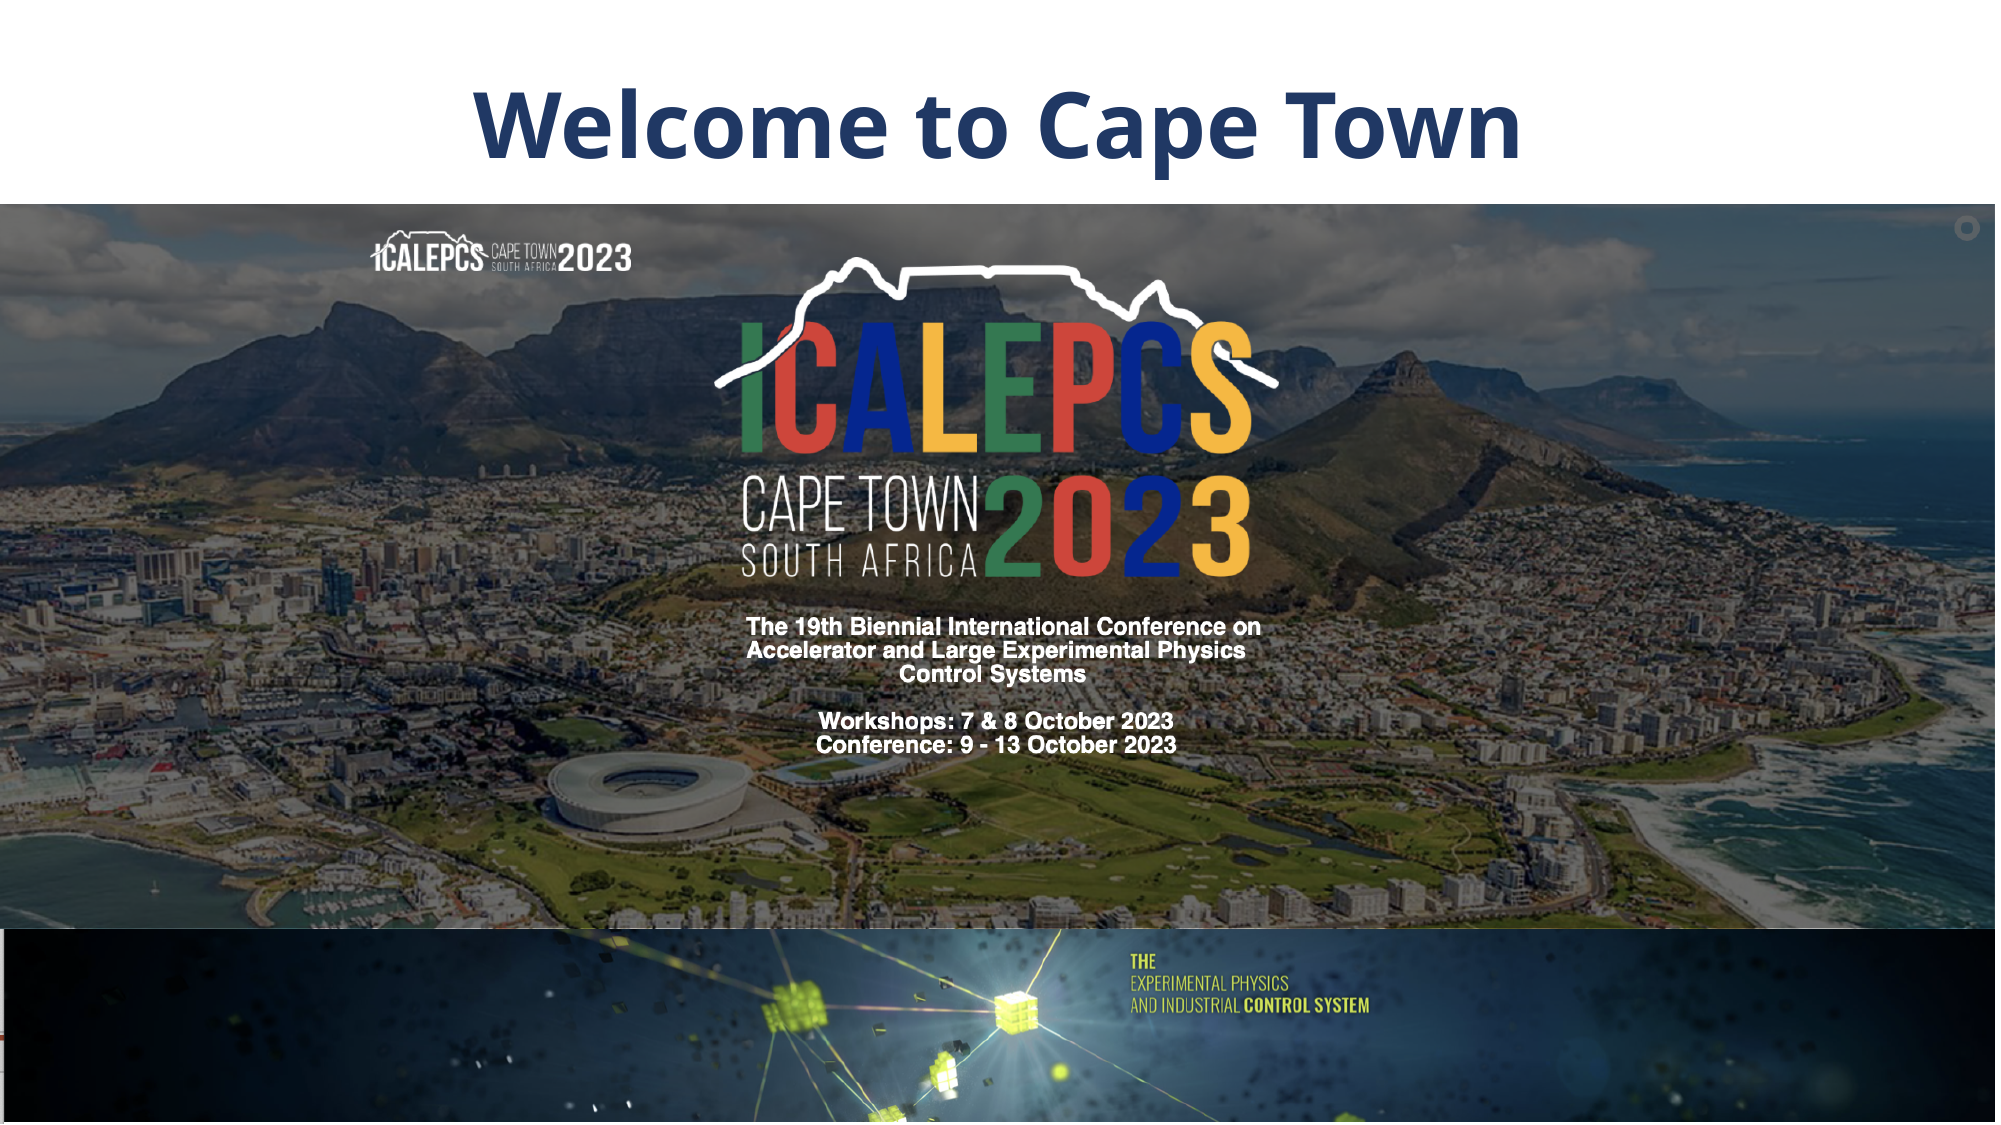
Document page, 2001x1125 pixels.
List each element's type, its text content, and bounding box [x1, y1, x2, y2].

title Welcome to Cape Town [137, 59, 1863, 199]
picture [0, 204, 1995, 1124]
